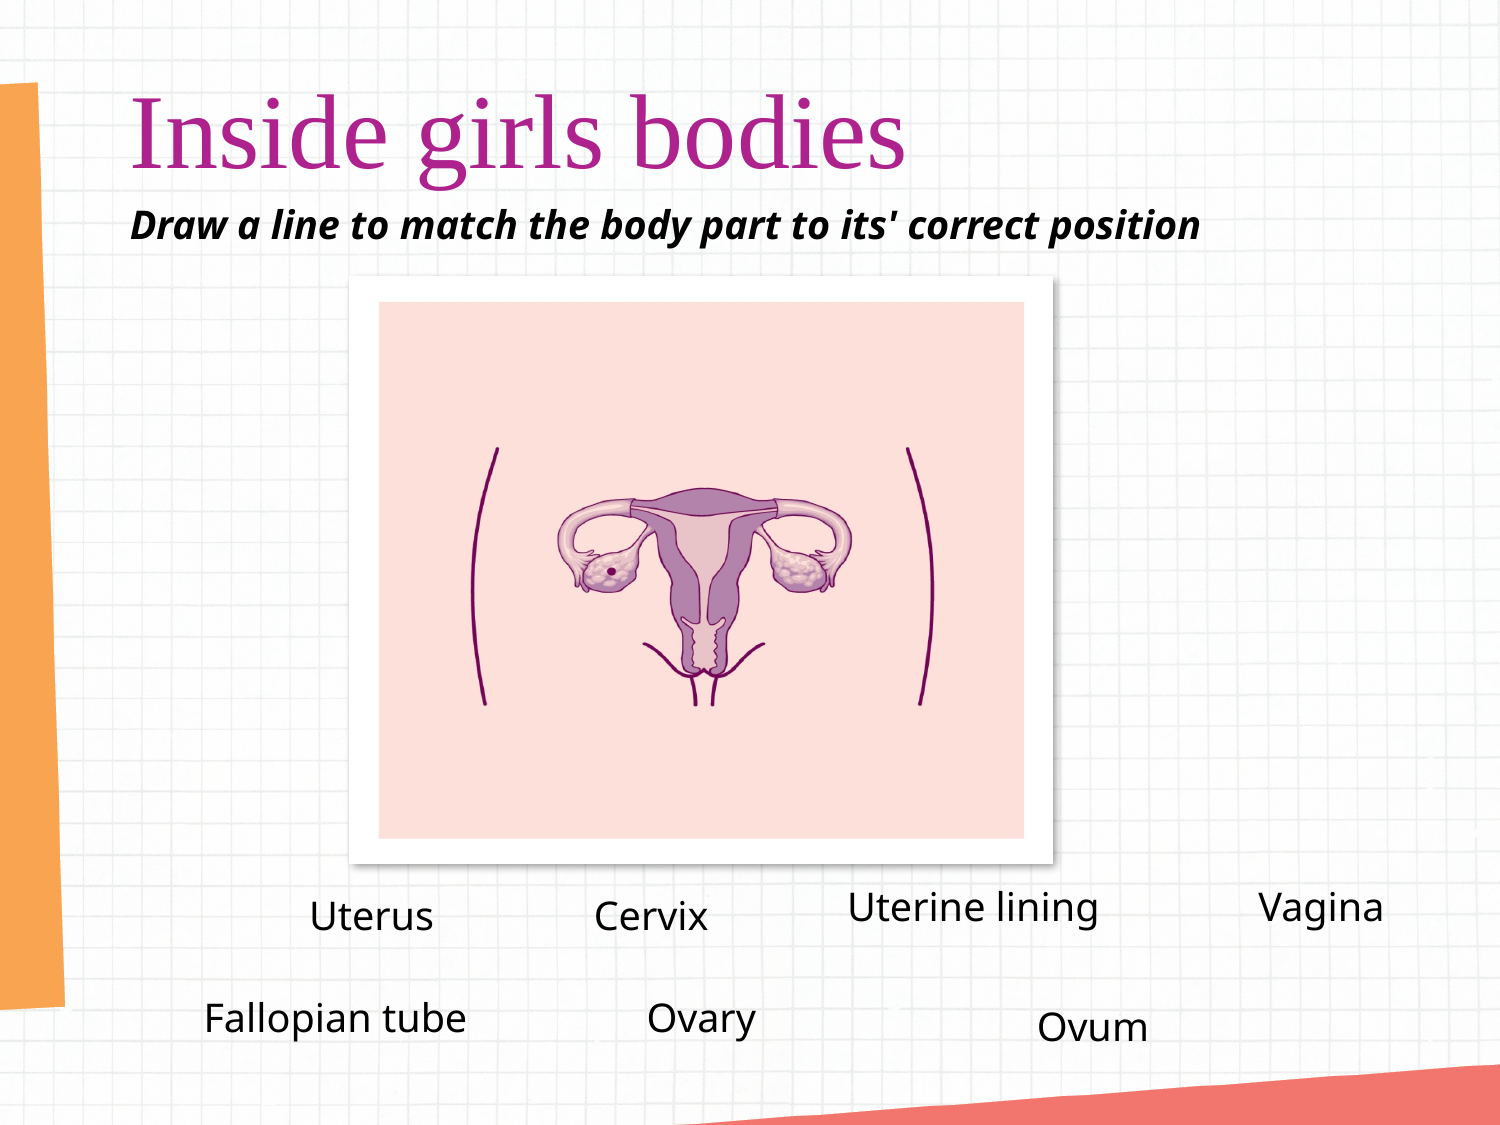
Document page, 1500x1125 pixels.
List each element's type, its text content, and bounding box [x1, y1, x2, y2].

text_box Uterine lining [834, 875, 1195, 936]
text_box Inside girls bodies [117, 55, 1310, 196]
text_box Ovum [1024, 995, 1208, 1056]
text_box Uterus [296, 884, 507, 946]
text_box Ovary [633, 986, 822, 1047]
text_box Cervix [581, 884, 784, 946]
text_box Draw a line to match the body part to its' correct position [117, 193, 1456, 255]
text_box Vagina [1245, 875, 1460, 936]
text_box Fallopian tube [190, 986, 570, 1047]
picture [0, 0, 1500, 1125]
